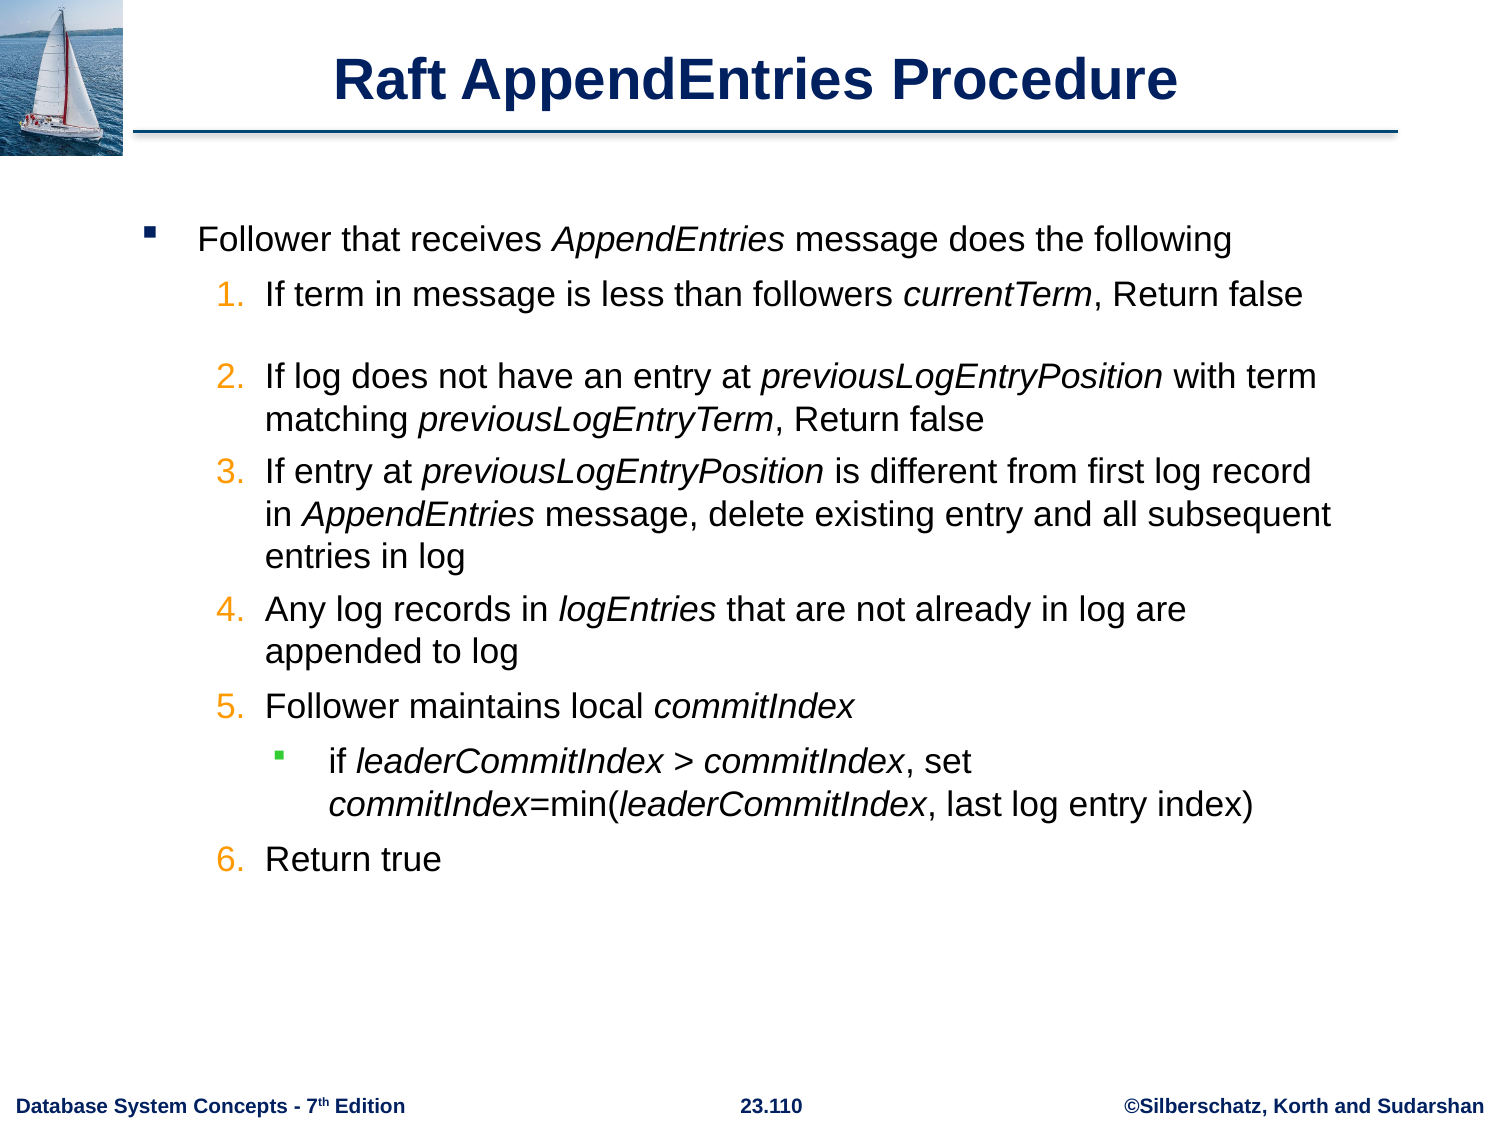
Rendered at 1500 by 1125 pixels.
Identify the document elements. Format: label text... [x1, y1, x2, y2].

picture [0, 0, 123, 156]
title Raft AppendEntries Procedure [125, 18, 1388, 120]
list Follower that receives AppendEntries message does the following 1. If term in message is less than followers currentTerm, Return false 2. If log does not have an entry at previousLogEntryPosition with term matching previousLogEntryTerm, Return false 3. If entry at previousLogEntryPosition is different from first log record in AppendEntries message, delete existing entry and all subsequent entries in log 4. Any log records in logEntries that are not already in log are appended to log 5. Follower maintains local commitIndex if leaderCommitIndex > commitIndex, set commitIndex=min(leaderCommitIndex, last log entry index) 6. Return true [126, 208, 1365, 932]
